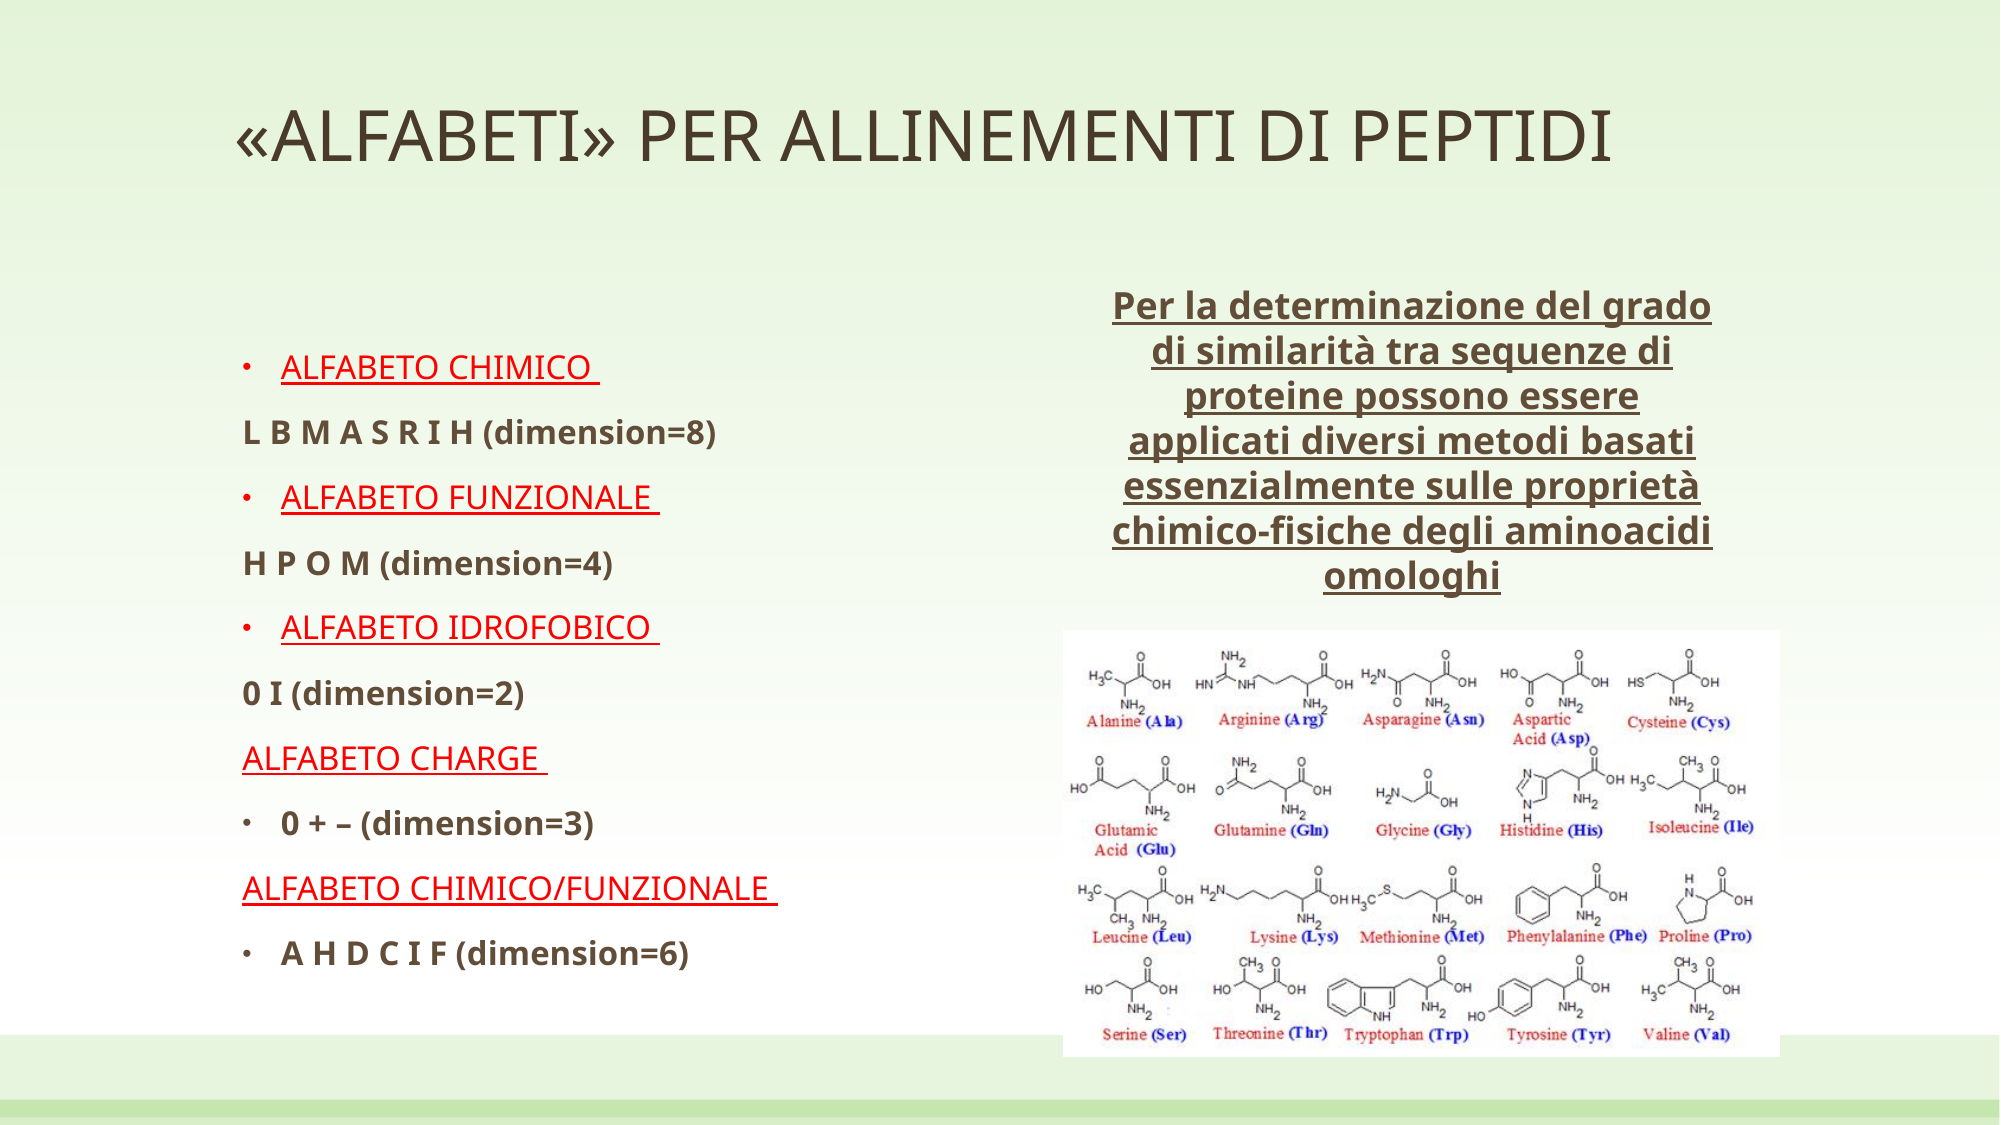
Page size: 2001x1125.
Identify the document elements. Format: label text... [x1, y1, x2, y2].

picture [1063, 630, 1781, 1057]
title «ALFABETI» PER ALLINEMENTI DI PEPTIDI [219, 71, 1780, 185]
list ALFABETO CHIMICO L B M A S R I H (dimension=8) ALFABETO FUNZIONALE H P O M (dimension=4) ALFABETO IDROFOBICO 0 I (dimension=2) ALFABETO CHARGE 0 + – (dimension=3) ALFABETO CHIMICO/FUNZIONALE A H D C I F (dimension=6) [219, 274, 853, 987]
text_box Per la determinazione del grado di similarità tra sequenze di proteine possono essere applicati diversi metodi basati essenzialmente sulle proprietà chimico-fisiche degli aminoacidi omologhi [1085, 274, 1739, 605]
